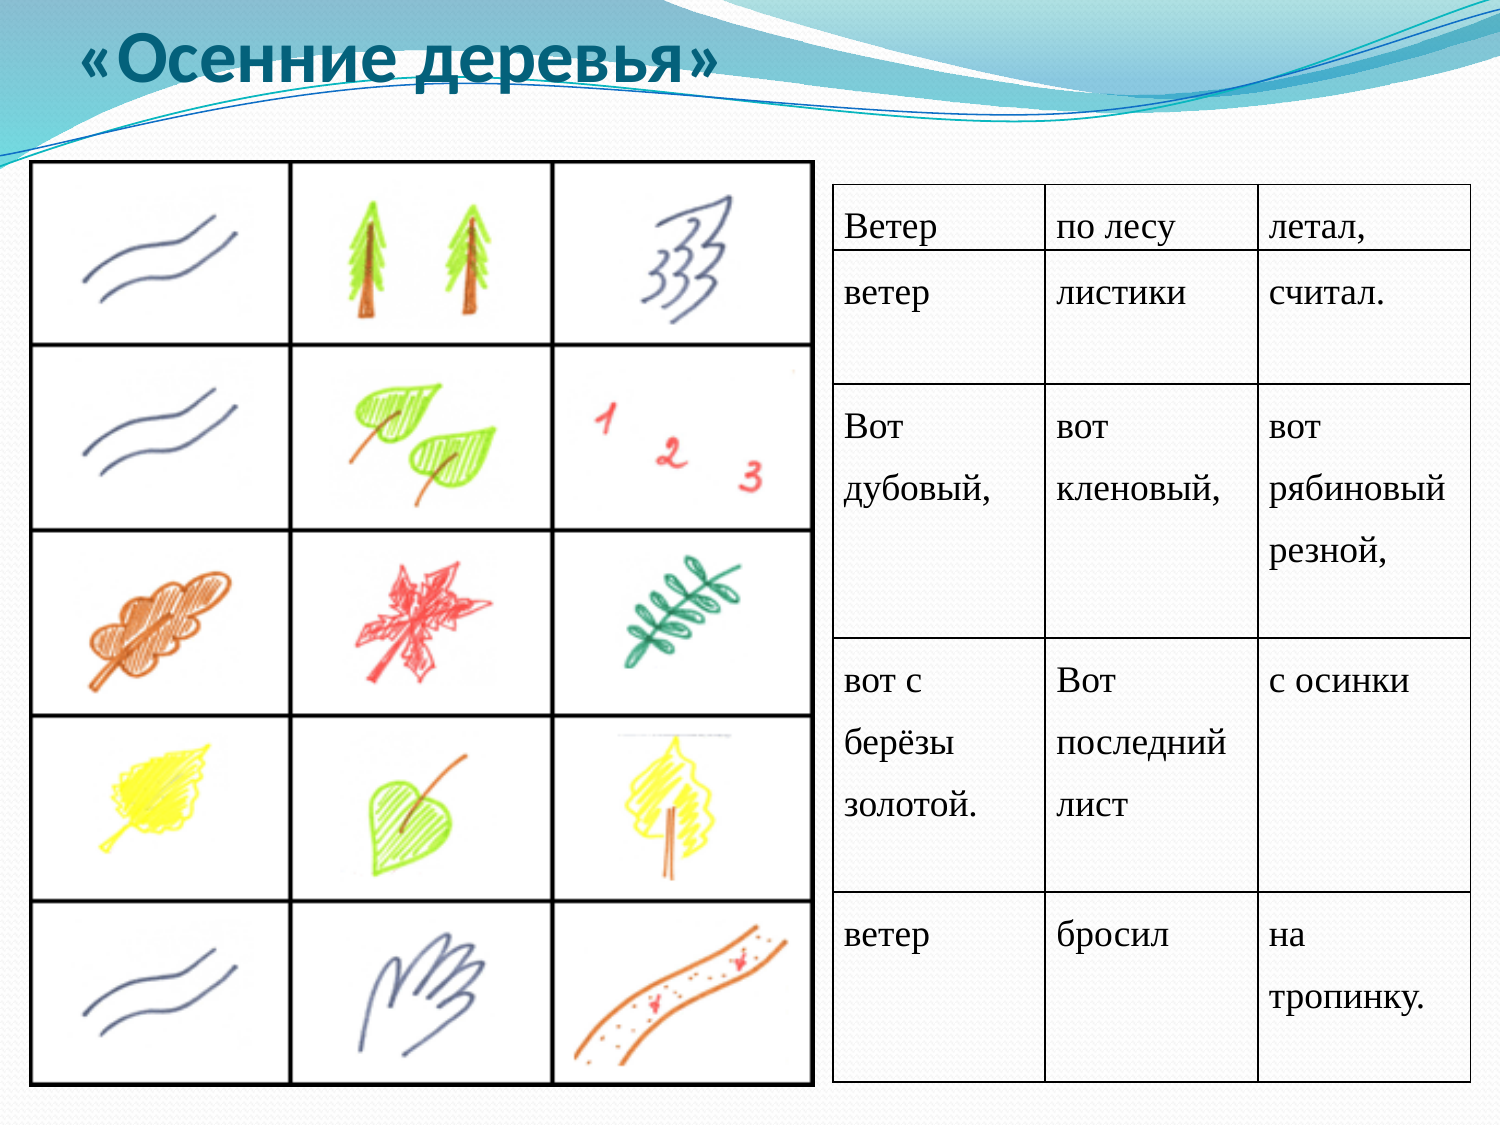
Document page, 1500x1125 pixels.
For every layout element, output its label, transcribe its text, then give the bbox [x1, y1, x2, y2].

table_cell ветер [834, 893, 1044, 1081]
table_header Ветер [834, 185, 1044, 249]
table_cell бросил [1046, 893, 1257, 1081]
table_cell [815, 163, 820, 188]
table_cell с осинки [1259, 639, 1470, 891]
table_cell Вот дубовый, [834, 385, 1044, 637]
table_cell вот кленовый, [1046, 385, 1257, 637]
table_header летал, [1259, 185, 1470, 249]
table_cell вот с берёзы золотой. [834, 639, 1044, 891]
picture [29, 160, 815, 1087]
table_cell ветер [834, 251, 1044, 383]
title «Осенние деревья» [76, 0, 1440, 188]
table_cell Вот последний лист [1046, 639, 1257, 891]
table_cell на тропинку. [1259, 893, 1470, 1081]
table_cell вот рябиновый резной, [1259, 385, 1470, 637]
table_header по лесу [1046, 185, 1257, 249]
table_cell считал. [1259, 251, 1470, 383]
table_cell листики [1046, 251, 1257, 383]
